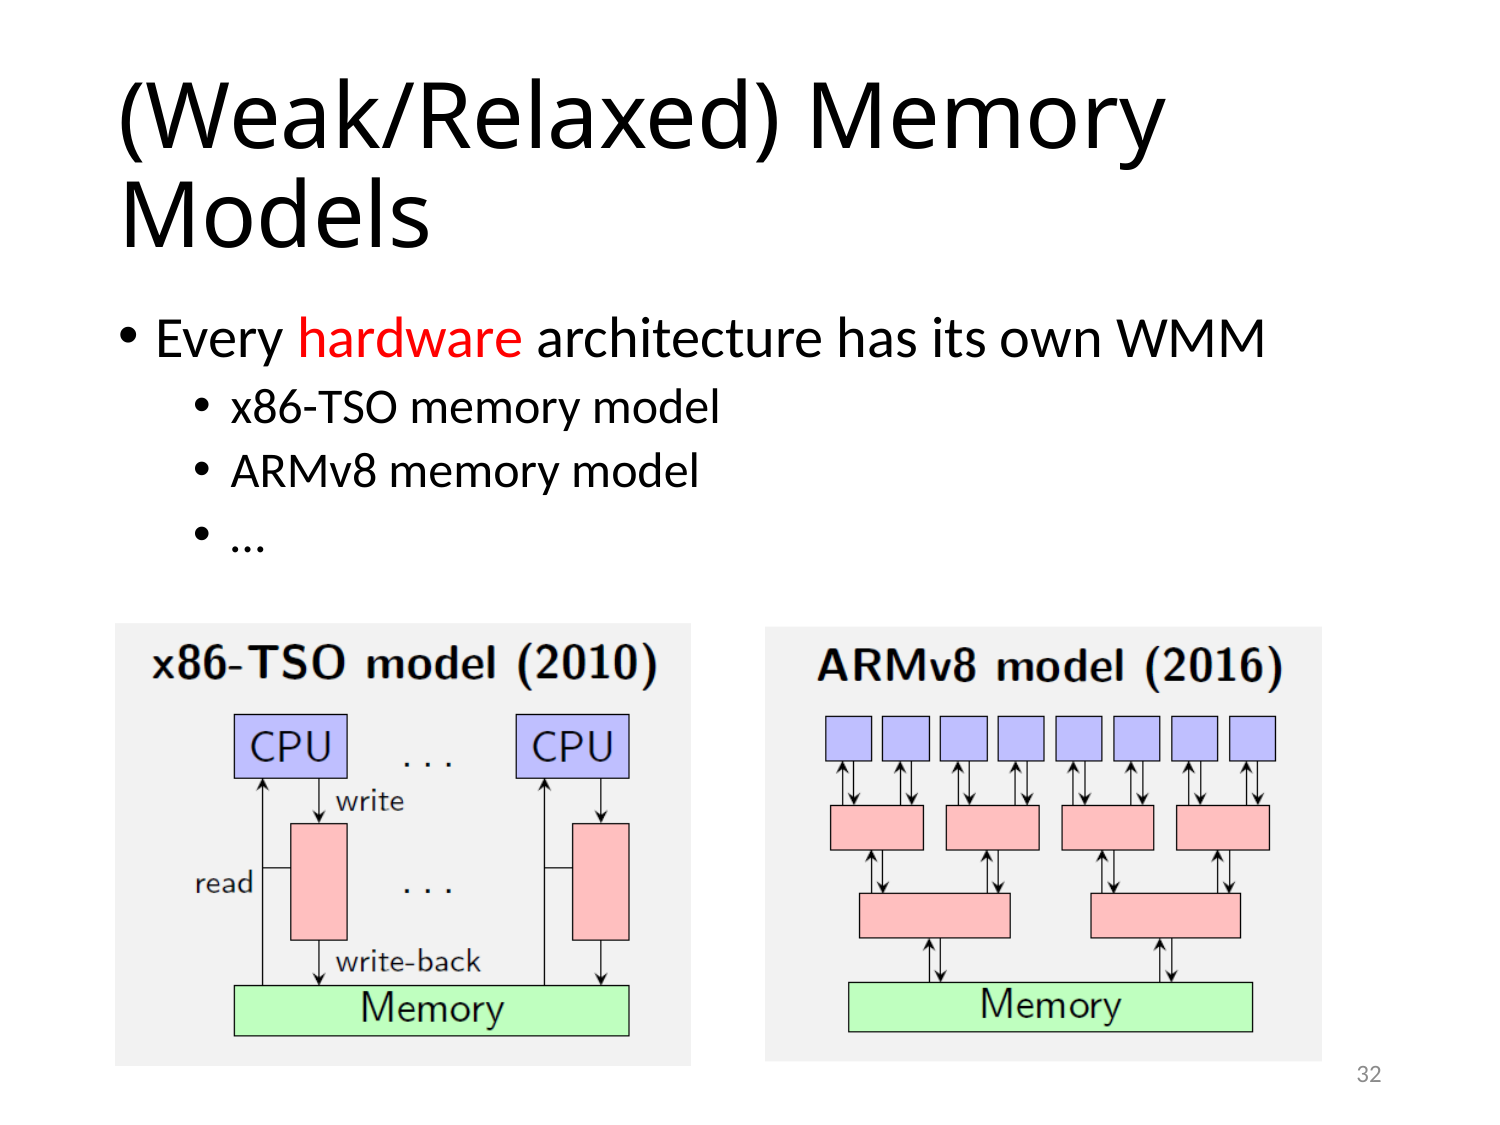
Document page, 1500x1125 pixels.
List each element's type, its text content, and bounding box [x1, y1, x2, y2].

picture [765, 622, 1322, 1065]
title (Weak/Relaxed) Memory Models [103, 59, 1397, 278]
picture [115, 622, 691, 1066]
slide_number 32 [1059, 1042, 1397, 1103]
list Every hardware architecture has its own WMM x86-TSO memory model ARMv8 memory model … [103, 299, 1397, 1014]
